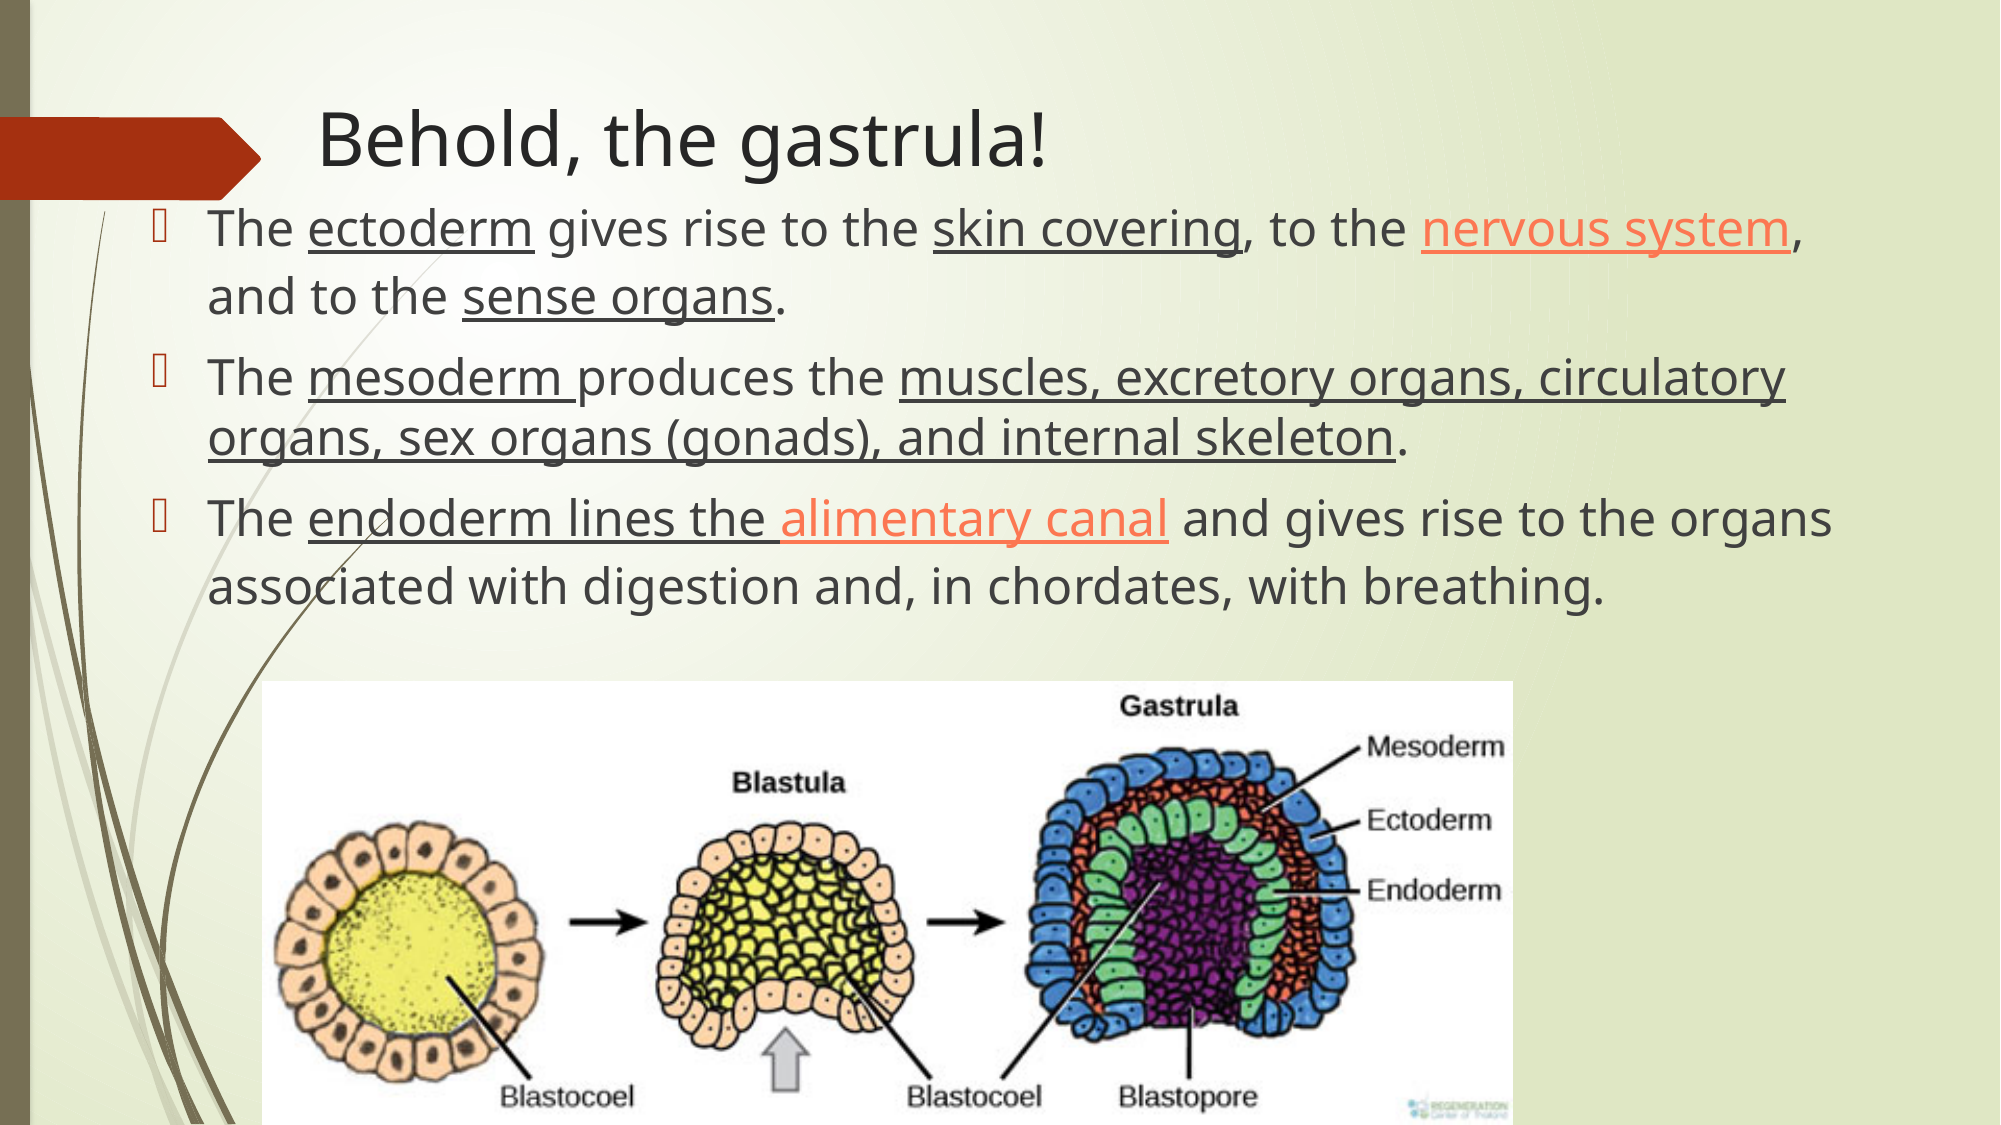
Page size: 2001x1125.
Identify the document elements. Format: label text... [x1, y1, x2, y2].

title Behold, the gastrula! [301, 83, 1763, 188]
list The ectoderm gives rise to the skin covering, to the nervous system, and to the sense organs. The mesoderm produces the muscles, excretory organs, circulatory organs, sex organs (gonads), and internal skeleton. The endoderm lines the alimentary canal and gives rise to the organs associated with digestion and, in chordates, with breathing. [136, 188, 1873, 809]
picture [262, 680, 1513, 1125]
